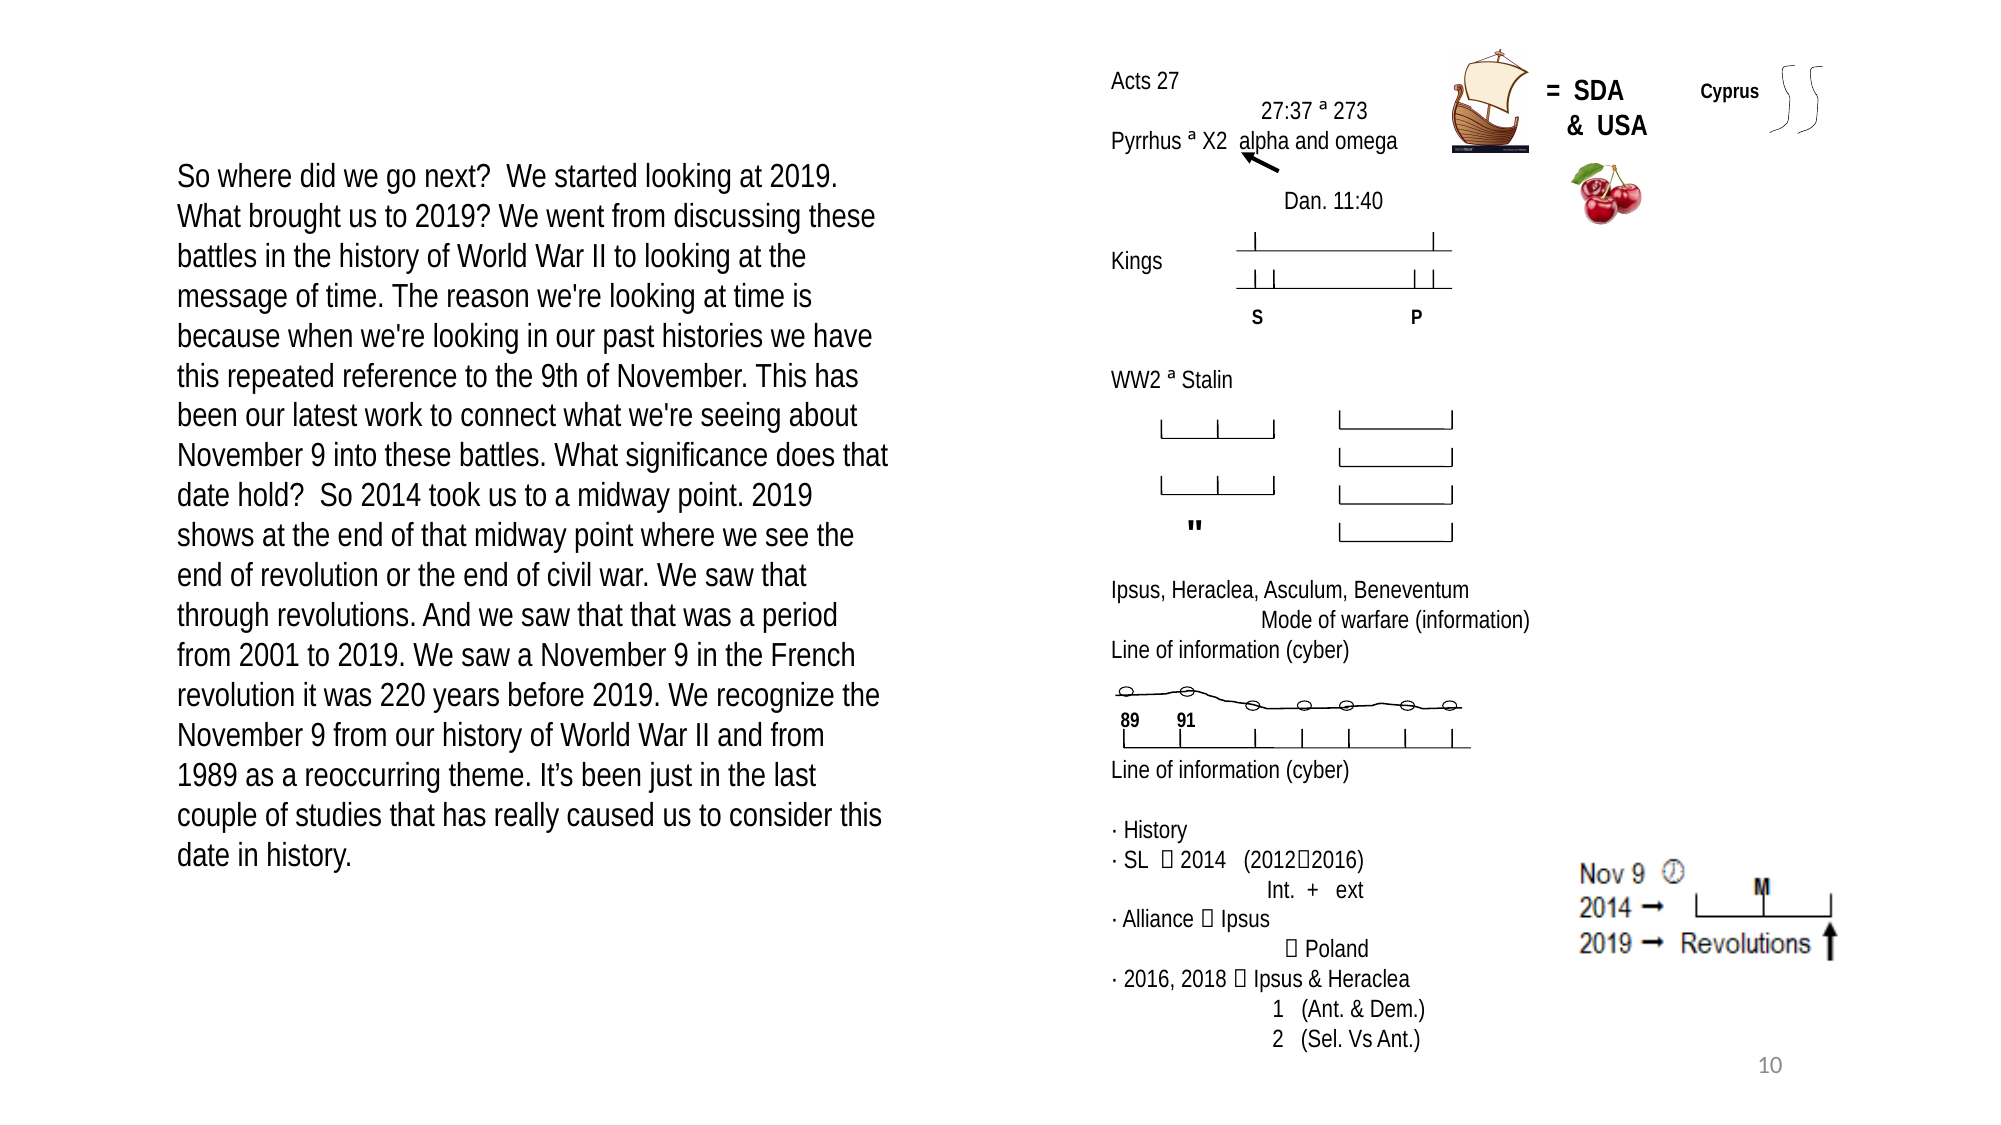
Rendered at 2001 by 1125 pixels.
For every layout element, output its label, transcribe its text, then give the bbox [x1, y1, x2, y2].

text_box Cyprus [1694, 71, 1808, 147]
text_box [1400, 706, 1414, 711]
text_box " [1180, 504, 1265, 561]
text_box [1245, 704, 1260, 711]
picture [1568, 155, 1646, 233]
text_box [1442, 700, 1457, 707]
text_box [1115, 690, 1463, 709]
text_box 89 [1114, 700, 1153, 729]
text_box P [1405, 297, 1443, 326]
text_box S [1245, 297, 1284, 326]
text_box [1180, 686, 1194, 691]
text_box [1105, 682, 1471, 767]
text_box So where did we go next? We started looking at 2019. What brought us to 2019? We went from discussing these battles in the history of World War II to looking at the message of time. The reason we're looking at time is because when we're looking in our past histories we have this repeated reference to the 9th of November. This has been our latest work to connect what we're seeing about November 9 into these battles. What significance does that date hold? So 2014 took us to a midway point. 2019 shows at the end of that midway point where we see the end of revolution or the end of civil war. We saw that through revolutions. And we saw that that was a period from 2001 to 2019. We saw a November 9 in the French revolution it was 220 years before 2019. We recognize the November 9 from our history of World War II and from 1989 as a reoccurring theme. It’s been just in the last couple of studies that has really caused us to consider this date in history. [162, 146, 908, 925]
text_box [1400, 700, 1415, 706]
text_box [1241, 152, 1279, 172]
text_box [1217, 213, 1471, 326]
text_box [1797, 66, 1823, 134]
text_box [1769, 65, 1795, 133]
picture [1452, 49, 1529, 153]
text_box Acts 27 27:37 ª 273 Pyrrhus ª X2 alpha and omega Dan. 11:40 Kings WW2 ª Stalin Ipsus, Heraclea, Asculum, Beneventum Mode of warfare (information) Line of information (cyber) Line of information (cyber) · History · SL  2014 (20122016) Int. + ext · Alliance  Ipsus  Poland · 2016, 2018  Ipsus & Heraclea 1 (Ant. & Dem.) 2 (Sel. Vs Ant.) [1105, 58, 1590, 1061]
text_box = SDA & USA [1540, 65, 1683, 169]
text_box [1119, 686, 1134, 695]
text_box [1340, 707, 1354, 711]
text_box [1142, 400, 1471, 561]
picture [1563, 854, 1939, 978]
text_box 10 [1347, 1033, 1798, 1094]
text_box 91 [1170, 700, 1209, 729]
